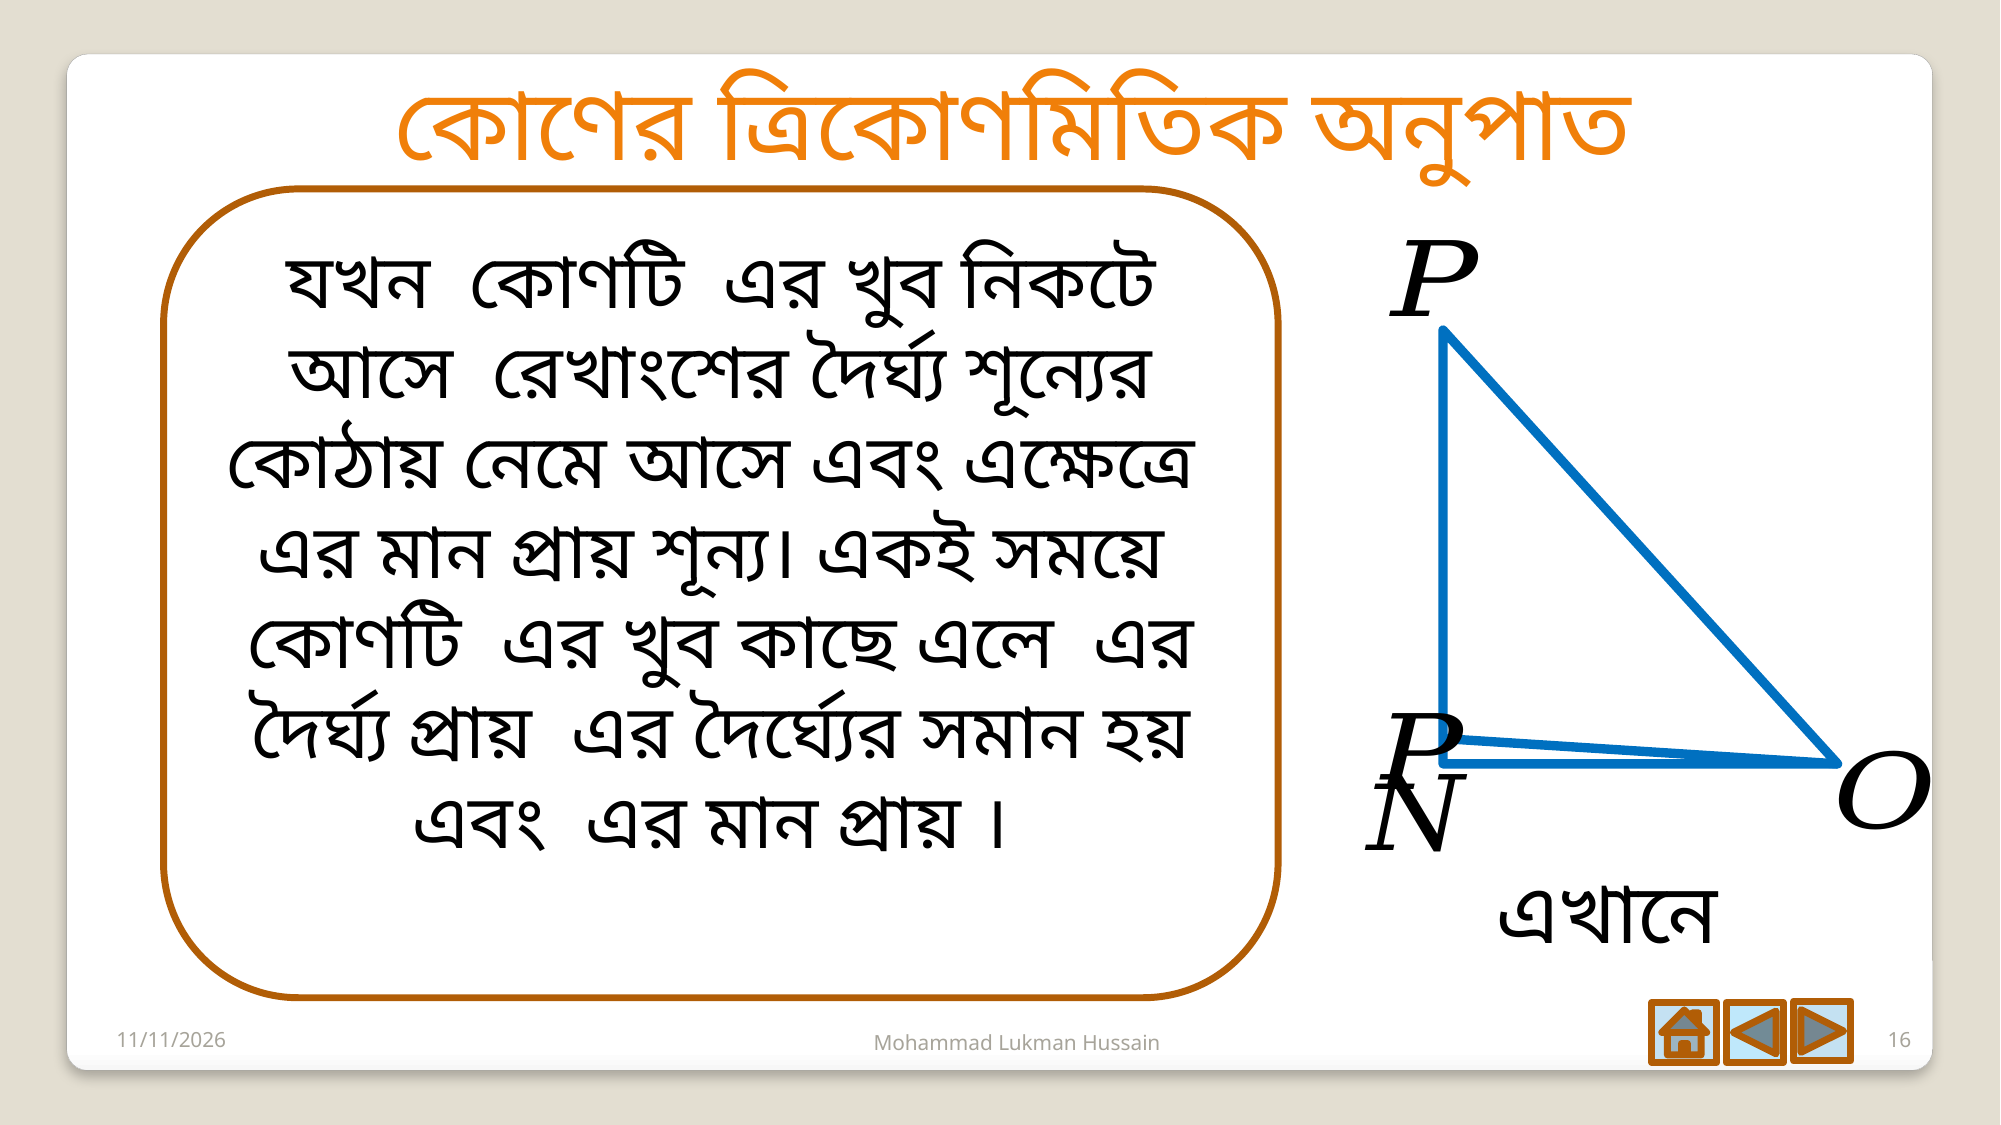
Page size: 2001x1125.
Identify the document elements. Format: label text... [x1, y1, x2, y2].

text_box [1317, 225, 1944, 969]
text_box [1790, 998, 1854, 1064]
text_box [1723, 999, 1787, 1066]
slide_number 16 [1825, 1002, 1926, 1063]
text_box [1648, 999, 1720, 1066]
footer Mohammad Lukman Hussain [766, 1002, 1267, 1063]
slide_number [79, 1002, 263, 1063]
